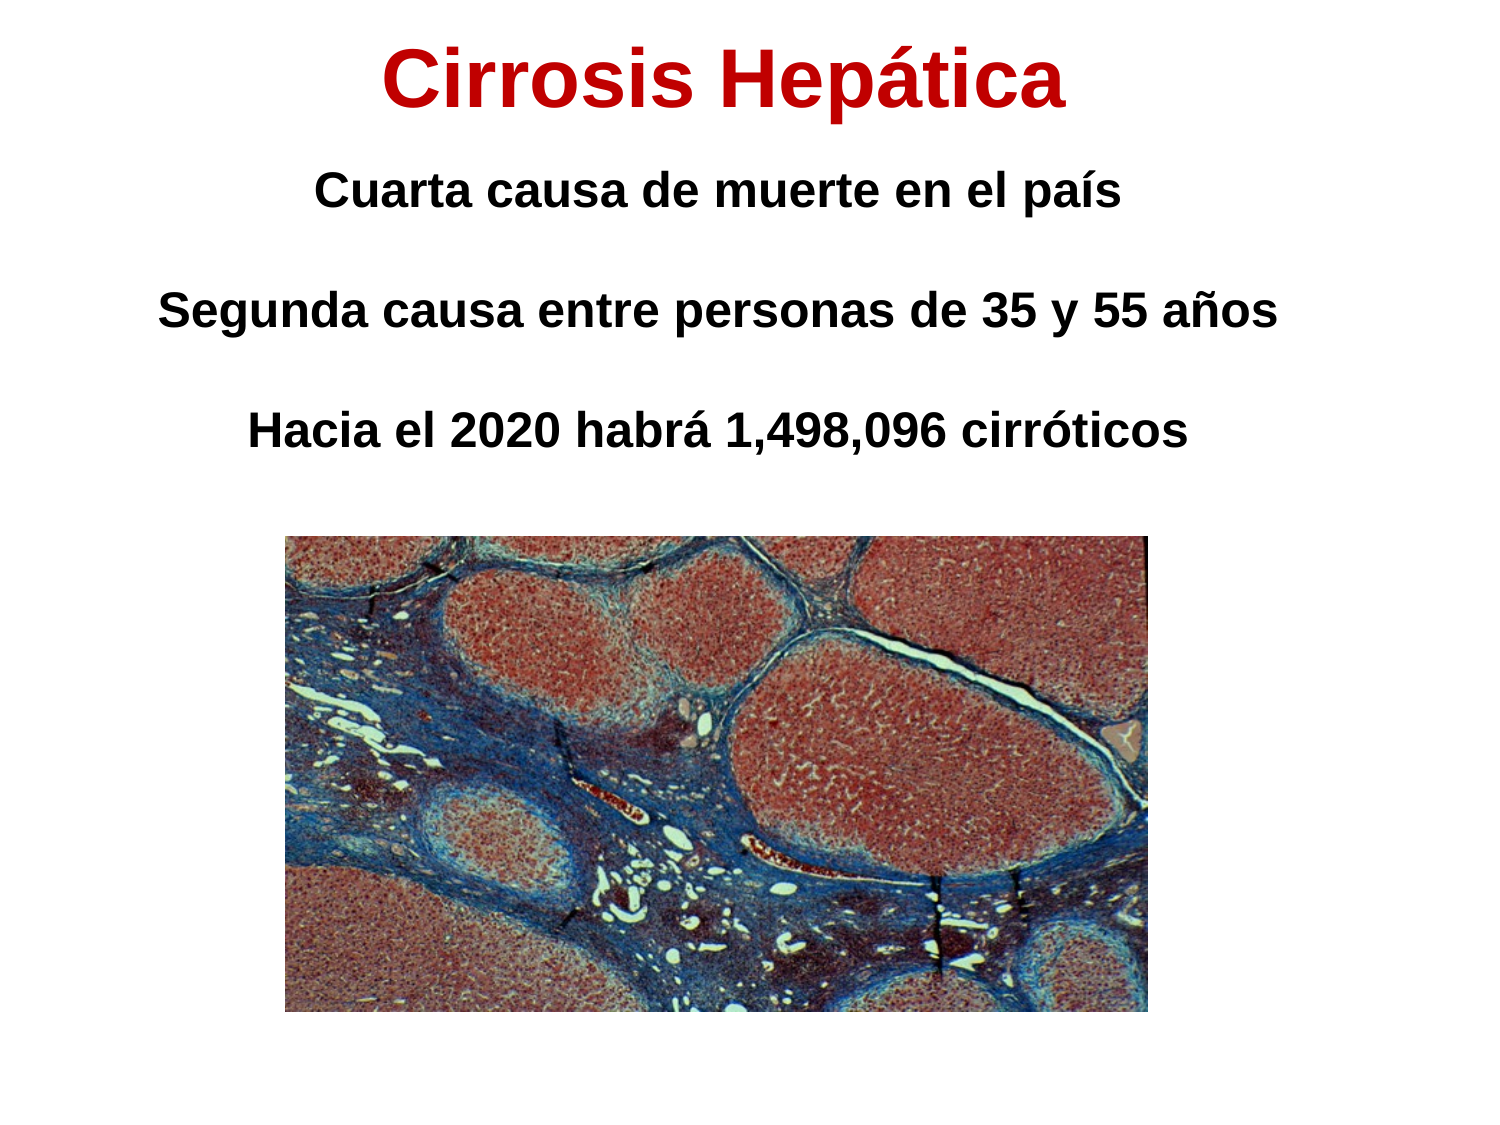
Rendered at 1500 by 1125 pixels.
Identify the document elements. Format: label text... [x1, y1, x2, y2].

text_box Cirrosis Hepática [366, 16, 1105, 132]
title Cuarta causa de muerte en el país Segunda causa entre personas de 35 y 55 años Hacia el 2020 habrá 1,498,096 cirróticos [43, 149, 1394, 535]
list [285, 536, 1149, 1012]
